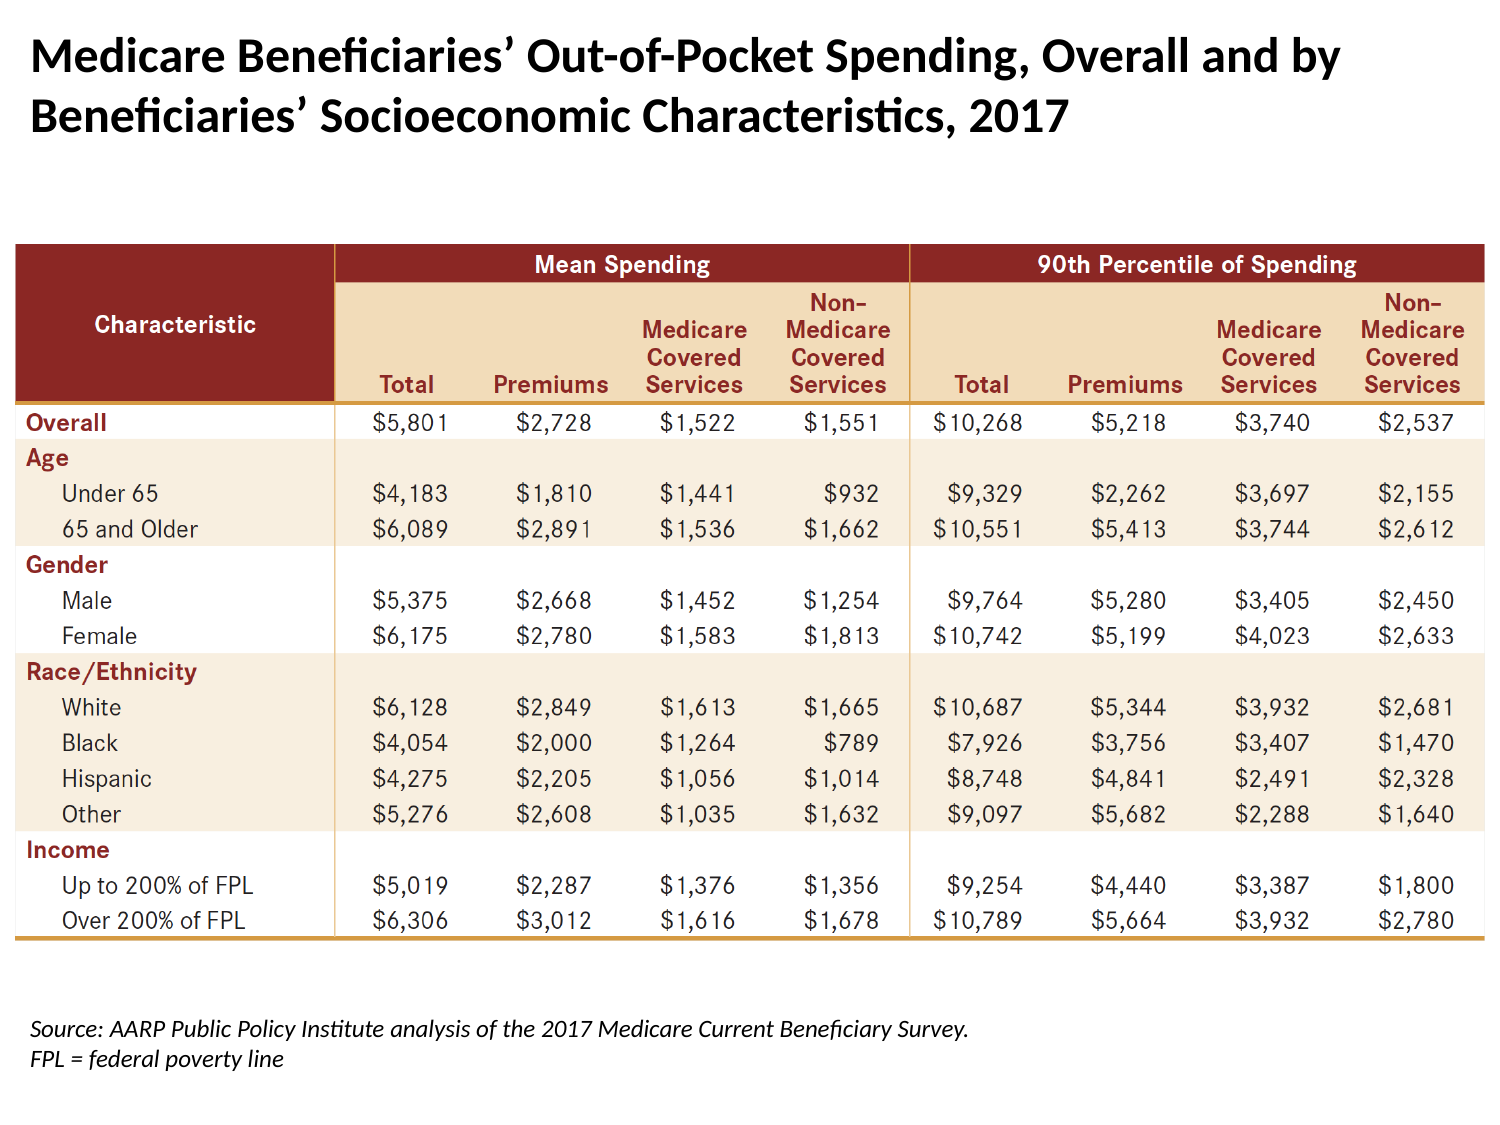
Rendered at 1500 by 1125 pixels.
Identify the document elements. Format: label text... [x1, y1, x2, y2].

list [14, 244, 1486, 941]
list Source: AARP Public Policy Institute analysis of the 2017 Medicare Current Beneficiary Survey. FPL = federal poverty line [15, 1020, 1380, 1110]
title Medicare Beneficiaries’ Out-of-Pocket Spending, Overall and by Beneficiaries’ Socioeconomic Characteristics, 2017 [14, 14, 1486, 166]
